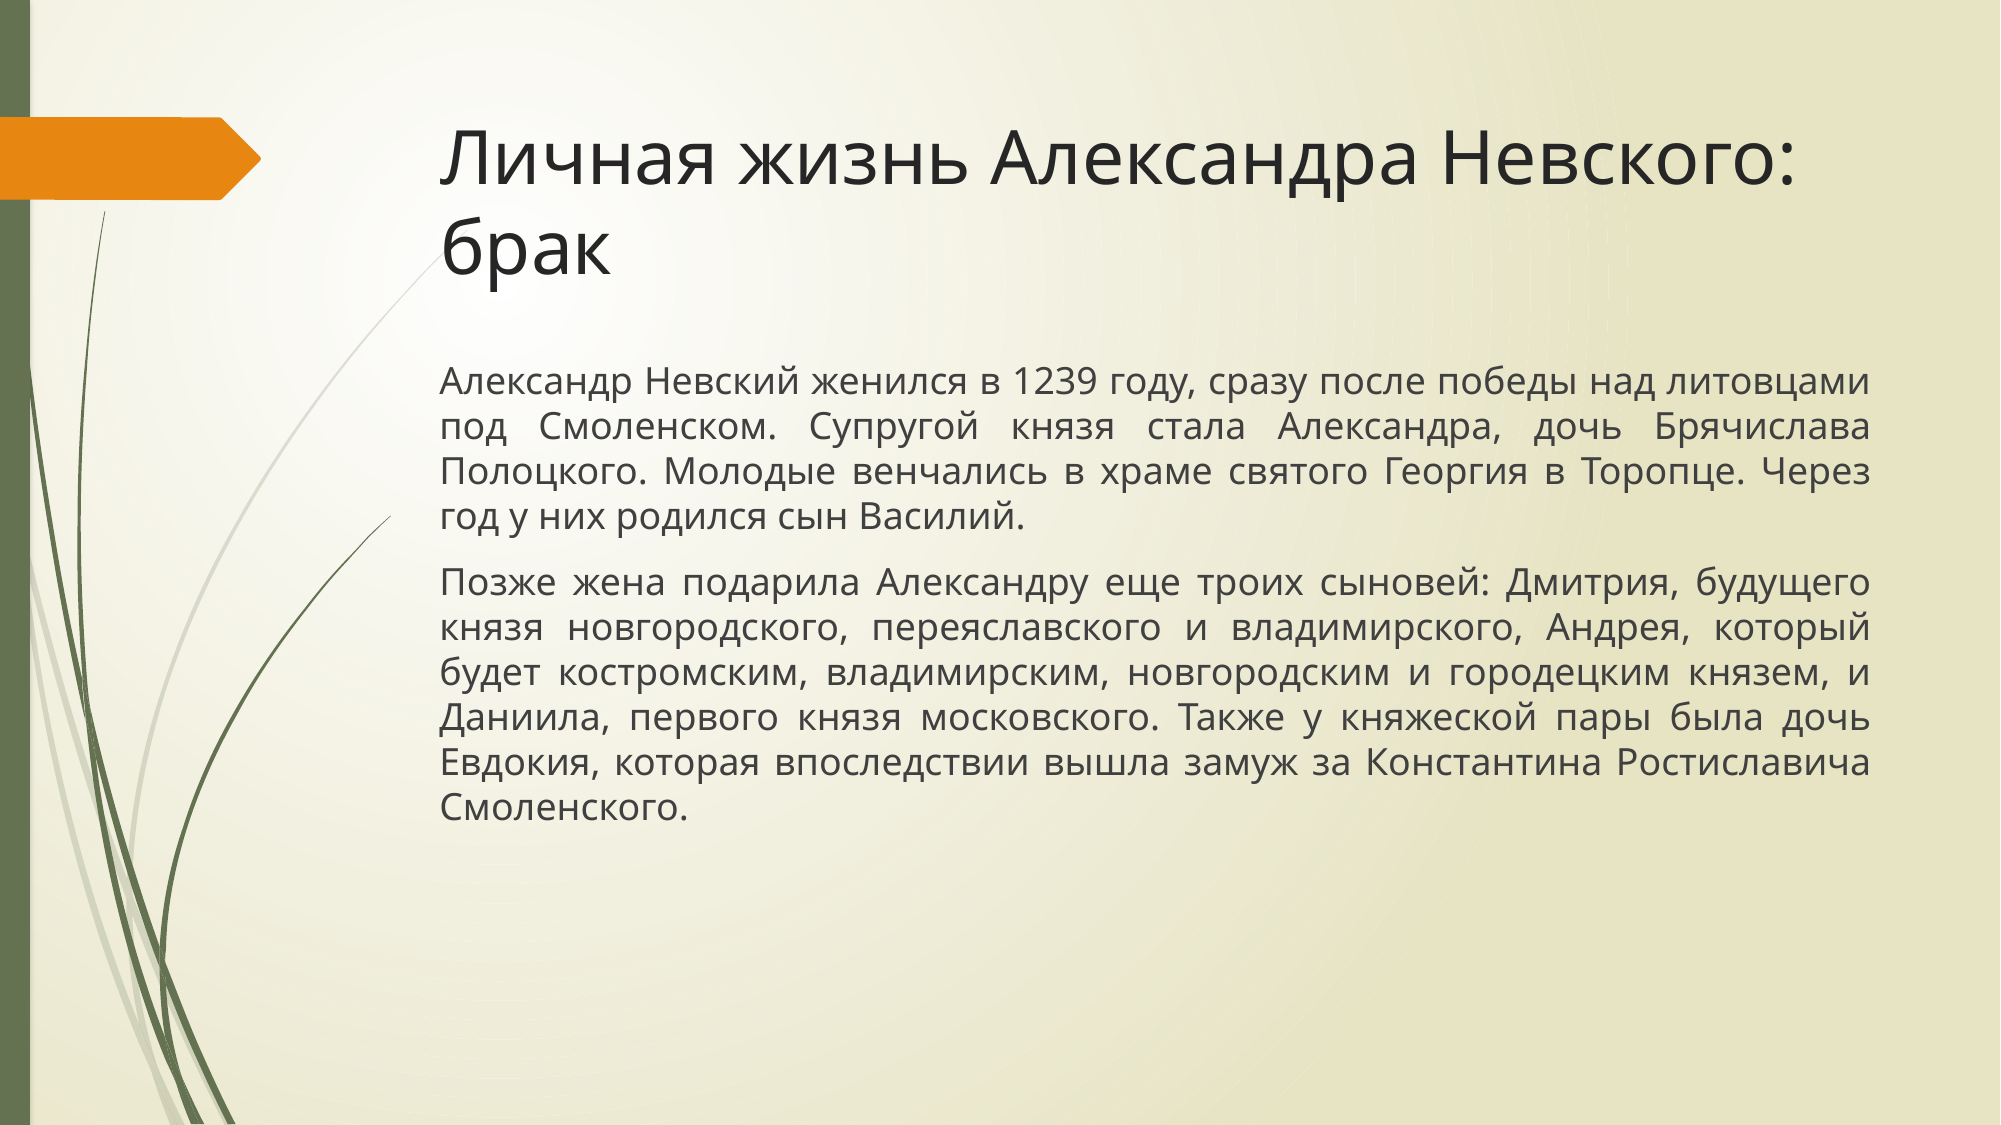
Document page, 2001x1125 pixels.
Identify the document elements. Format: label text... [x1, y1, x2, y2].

text_box Александр Невский женился в 1239 году, сразу после победы над литовцами под Смоленском. Супругой князя стала Александра, дочь Брячислава Полоцкого. Молодые венчались в храме святого Георгия в Торопце. Через год у них родился сын Василий. Позже жена подарила Александру еще троих сыновей: Дмитрия, будущего князя новгородского, переяславского и владимирского, Андрея, который будет костромским, владимирским, новгородским и городецким князем, и Даниила, первого князя московского. Также у княжеской пары была дочь Евдокия, которая впоследствии вышла замуж за Константина Ростиславича Смоленского. [424, 349, 1888, 970]
text_box Личная жизнь Александра Невского: брак [425, 102, 1888, 313]
